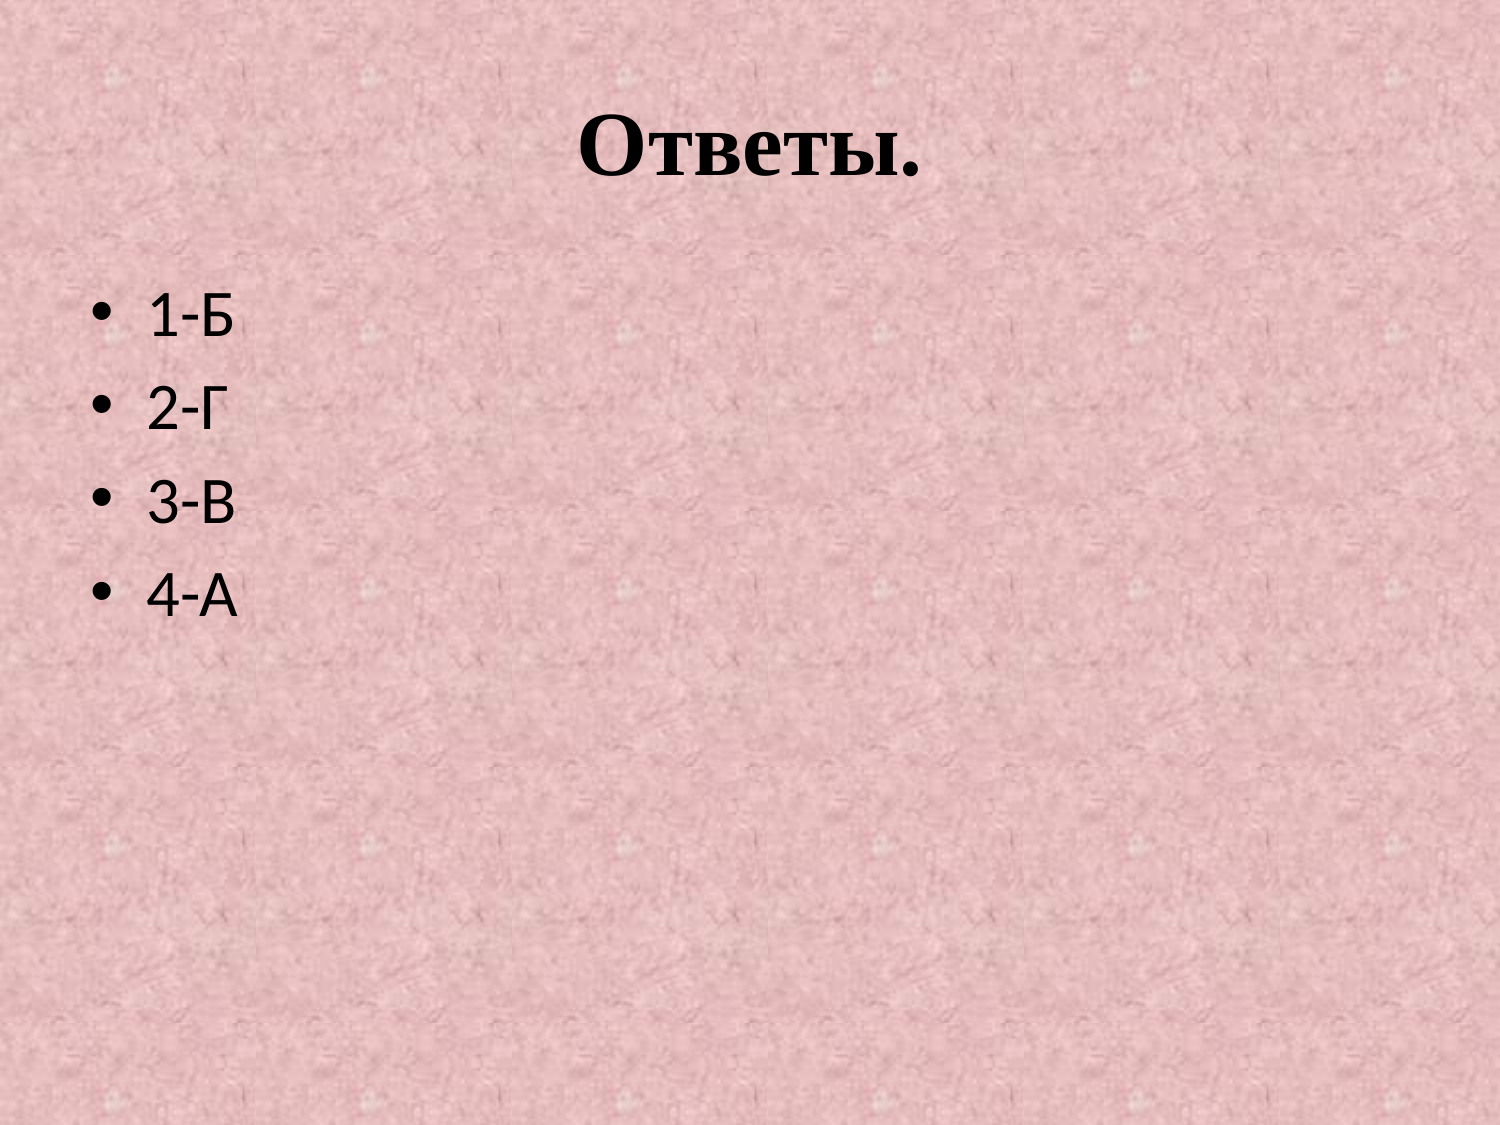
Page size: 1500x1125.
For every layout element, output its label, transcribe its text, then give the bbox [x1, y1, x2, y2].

list 1-Б 2-Г 3-В 4-А [75, 262, 1425, 1005]
picture [0, 0, 1500, 1125]
title Ответы. [75, 45, 1425, 233]
